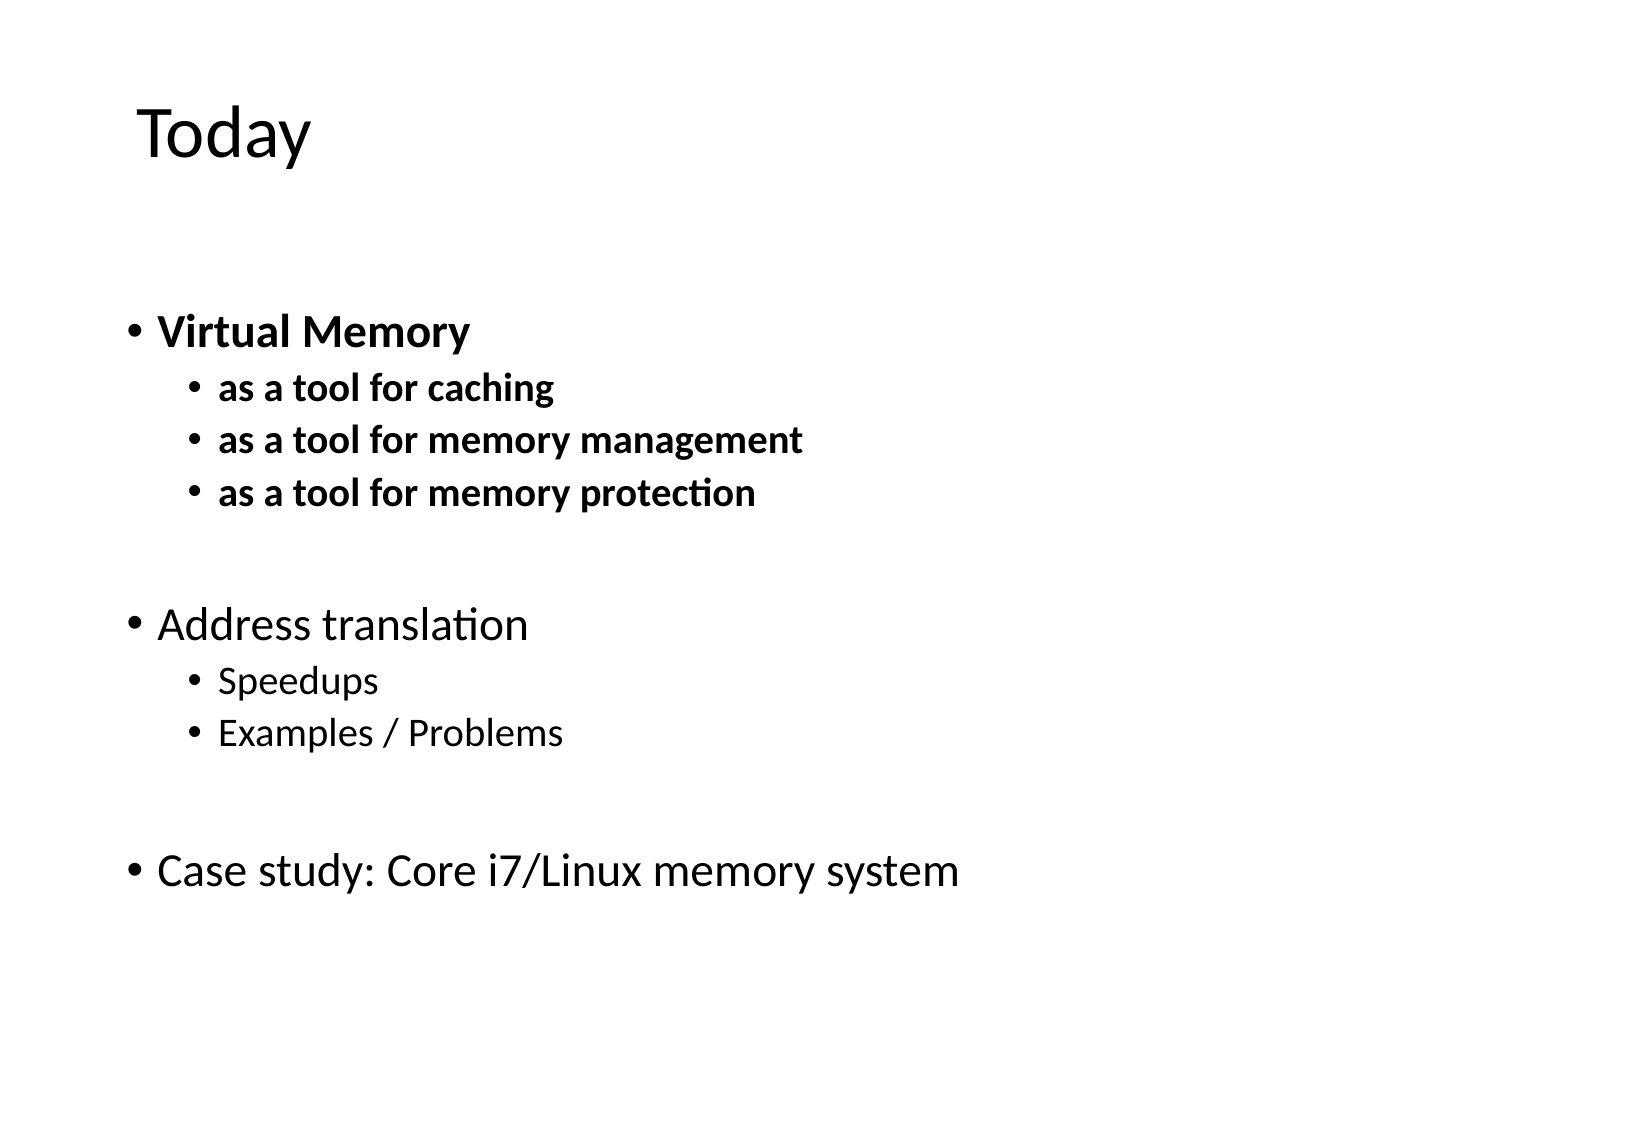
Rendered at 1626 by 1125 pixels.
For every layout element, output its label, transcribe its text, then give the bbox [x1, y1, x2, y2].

title Today [121, 71, 1367, 197]
list Virtual Memory as a tool for caching as a tool for memory management as a tool for memory protection Address translation Speedups Examples / Problems Case study: Core i7/Linux memory system [111, 299, 1514, 1014]
